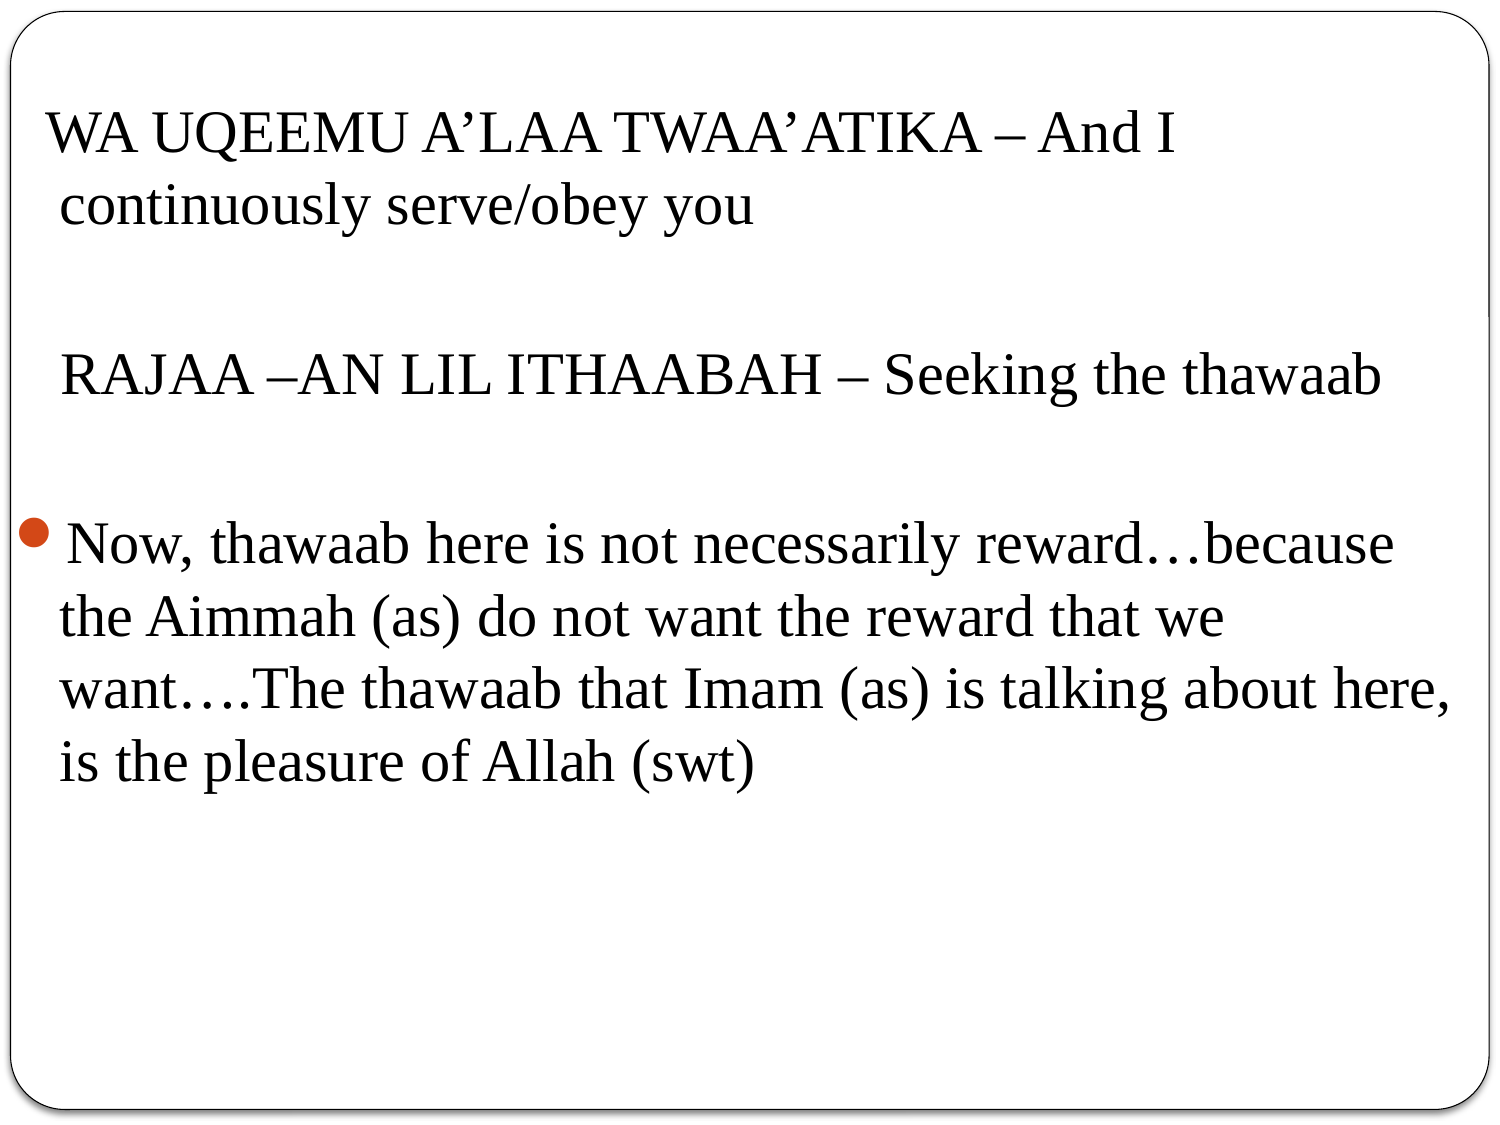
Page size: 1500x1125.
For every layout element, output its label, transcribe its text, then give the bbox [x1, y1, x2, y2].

list WA UQEEMU A’LAA TWAA’ATIKA – And I continuously serve/obey you RAJAA –AN LIL ITHAABAH – Seeking the thawaab Now, thawaab here is not necessarily reward…because the Aimmah (as) do not want the reward that we want….The thawaab that Imam (as) is talking about here, is the pleasure of Allah (swt) [0, 0, 1500, 1125]
